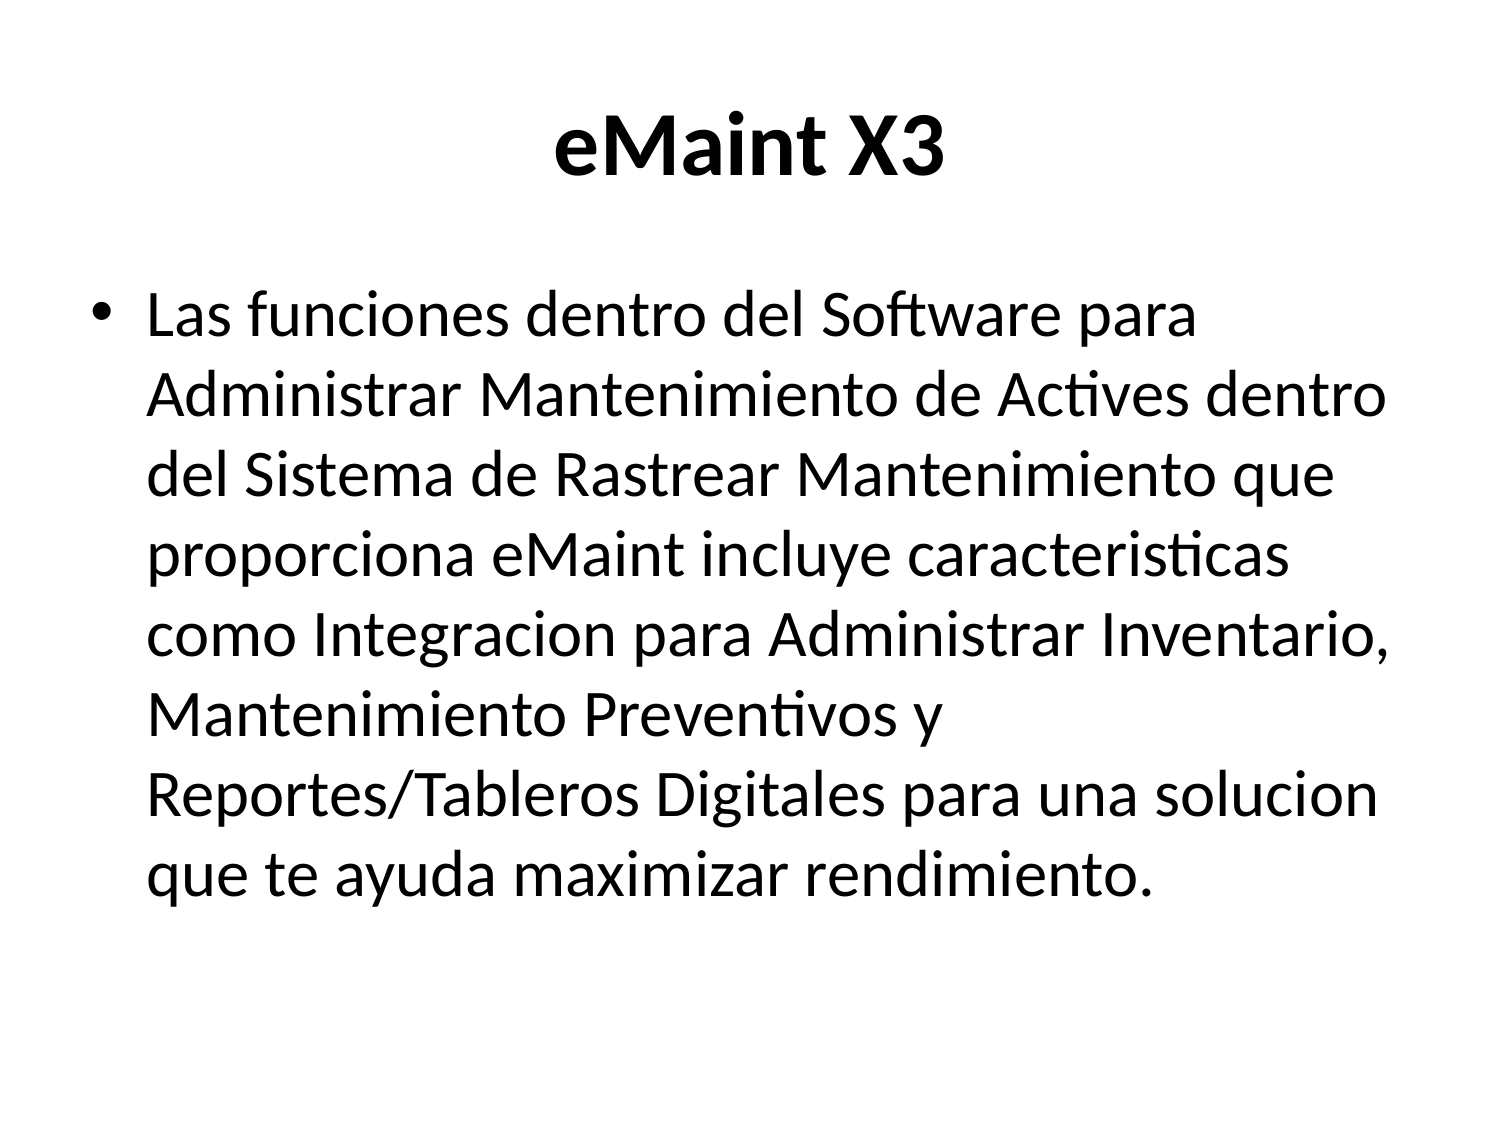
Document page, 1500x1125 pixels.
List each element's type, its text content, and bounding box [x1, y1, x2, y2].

title eMaint X3 [75, 45, 1425, 233]
list Las funciones dentro del Software para Administrar Mantenimiento de Actives dentro del Sistema de Rastrear Mantenimiento que proporciona eMaint incluye caracteristicas como Integracion para Administrar Inventario, Mantenimiento Preventivos y Reportes/Tableros Digitales para una solucion que te ayuda maximizar rendimiento. [75, 262, 1425, 1005]
